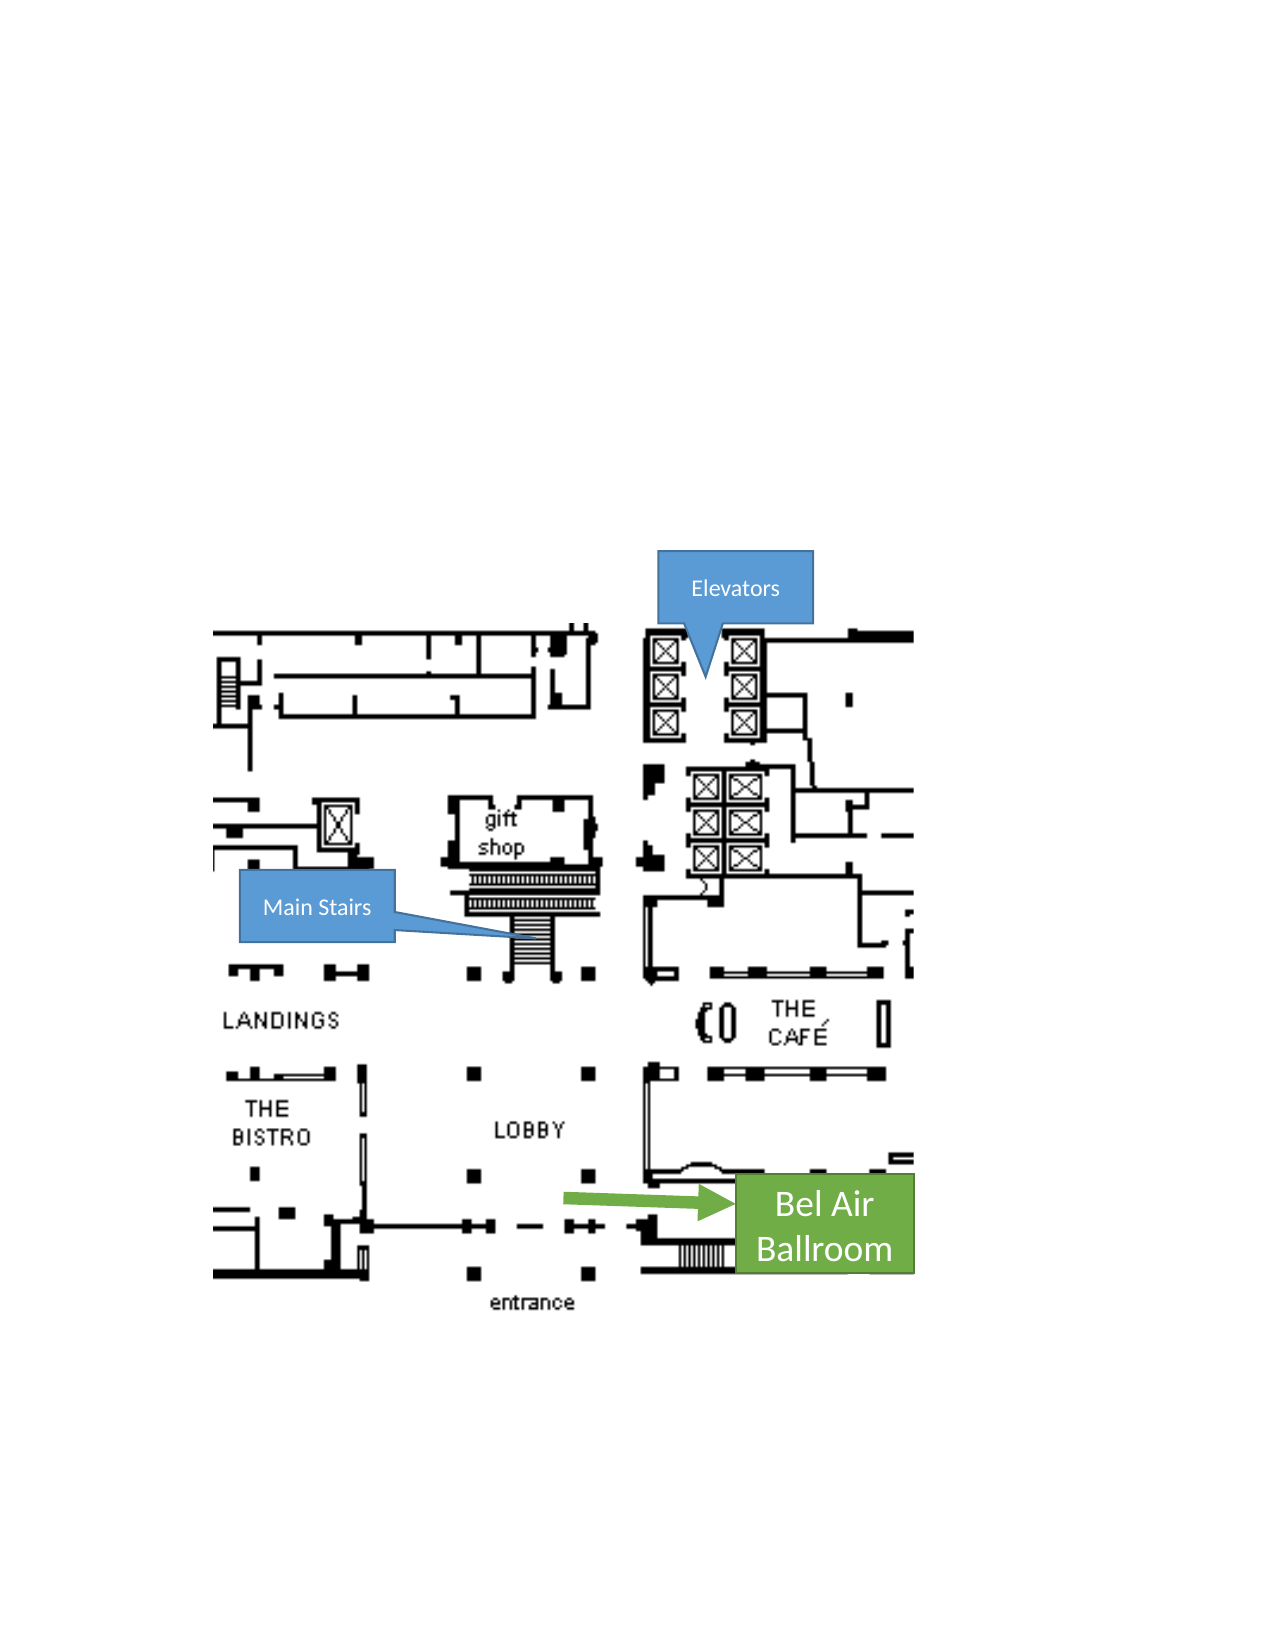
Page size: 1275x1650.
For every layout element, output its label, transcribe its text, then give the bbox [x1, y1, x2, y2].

picture [213, 623, 914, 1343]
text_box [563, 1197, 736, 1204]
text_box Elevators [657, 550, 815, 623]
